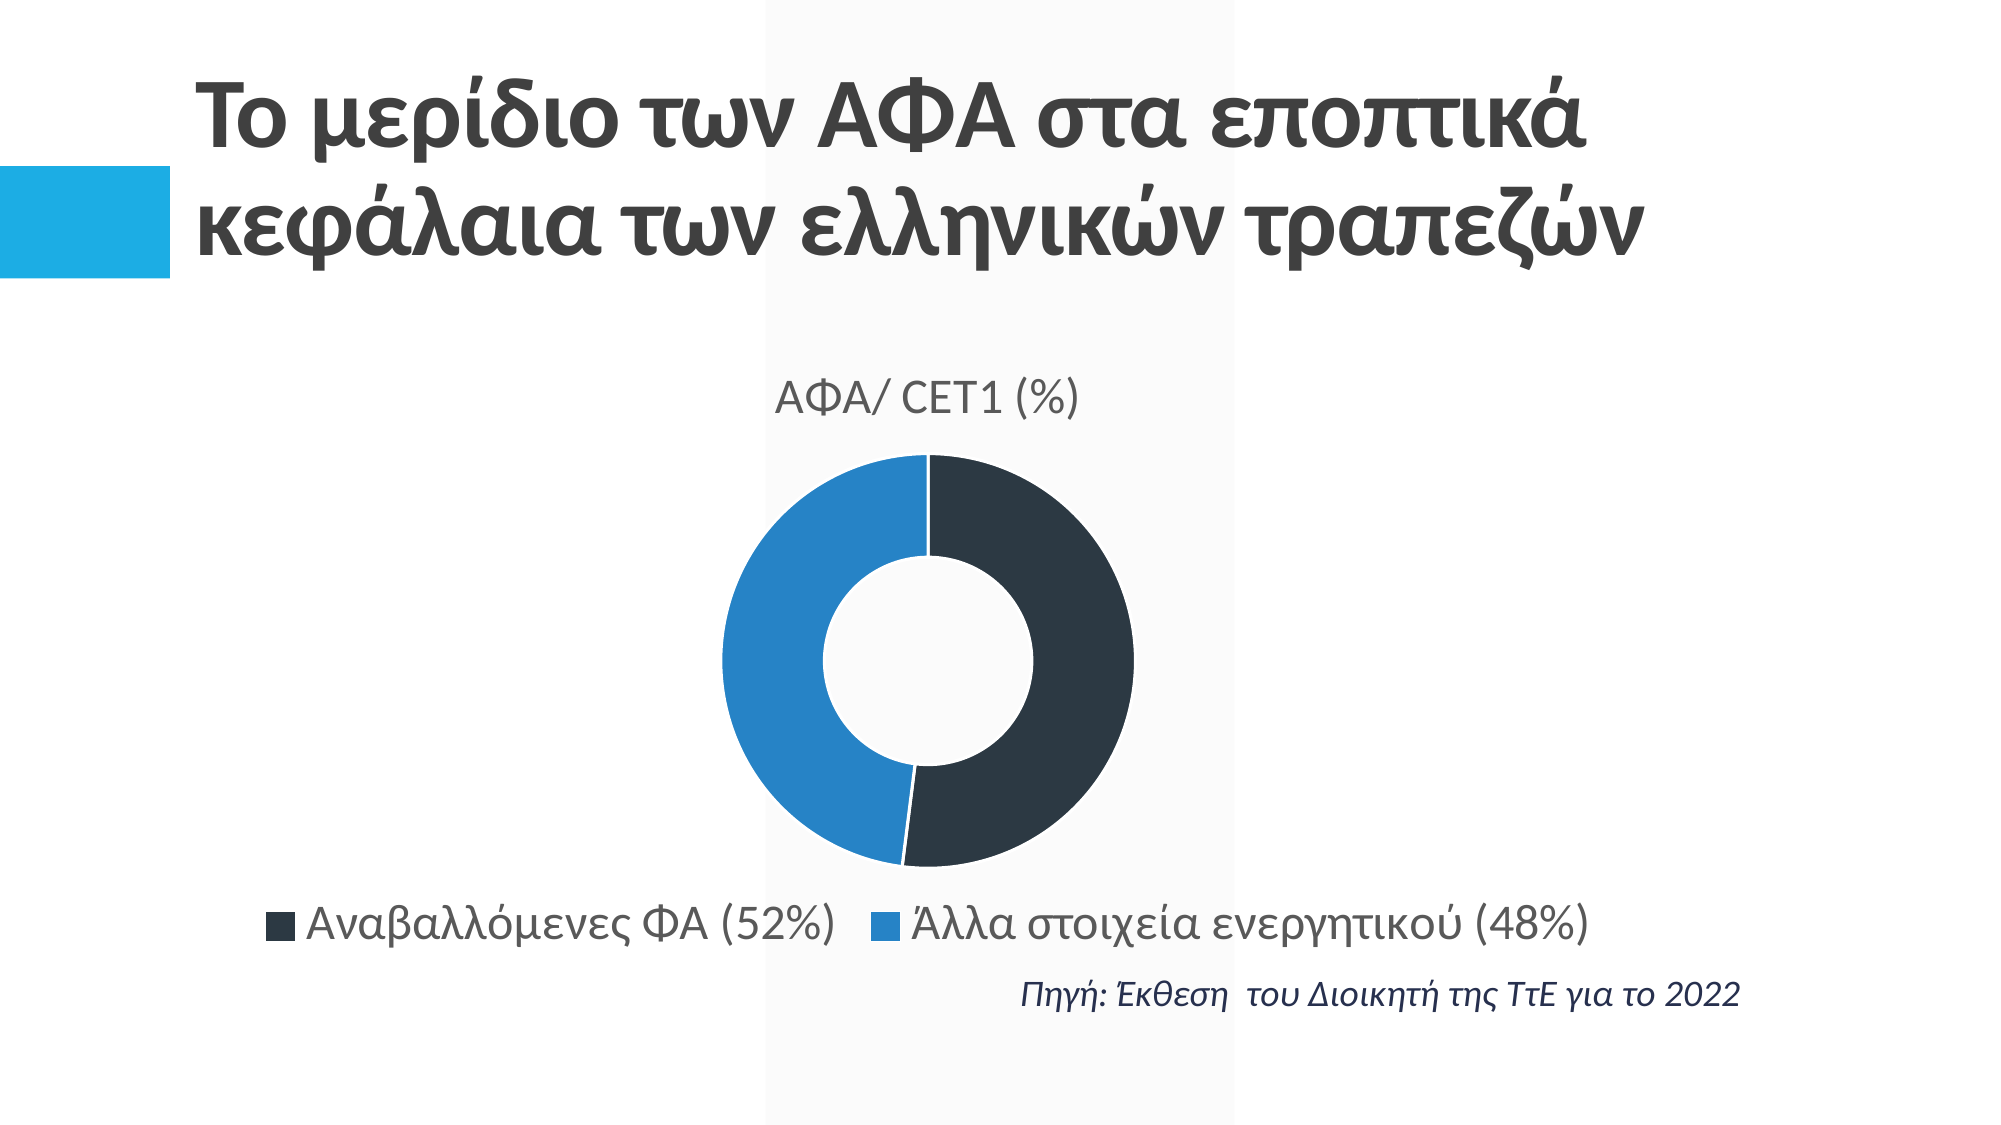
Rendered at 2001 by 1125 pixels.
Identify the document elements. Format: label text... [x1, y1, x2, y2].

text_box Πηγή: Έκθεση του Διοικητή της ΤτΕ για το 2022 [1004, 961, 2000, 1022]
chart [102, 340, 1754, 963]
title Το μερίδιο των ΑΦΑ στα εποπτικά κεφάλαια των ελληνικών τραπεζών [180, 47, 1830, 285]
